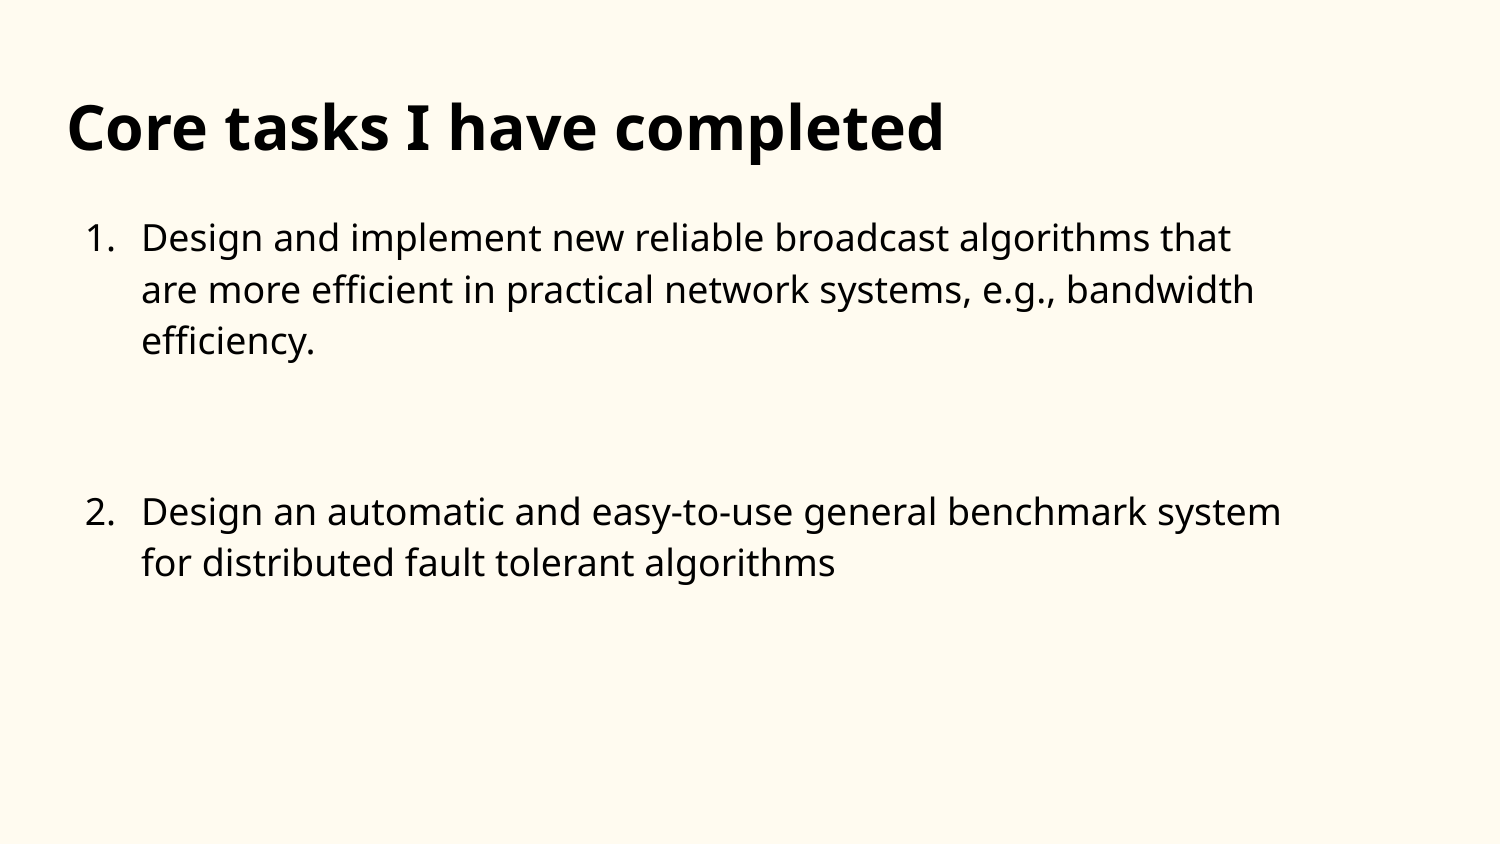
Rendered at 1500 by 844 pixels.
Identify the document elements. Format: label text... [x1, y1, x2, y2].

list Design and implement new reliable broadcast algorithms that are more efficient in practical network systems, e.g., bandwidth efficiency. Design an automatic and easy-to-use general benchmark system for distributed fault tolerant algorithms [51, 192, 1309, 750]
title Core tasks I have completed [51, 72, 1449, 174]
